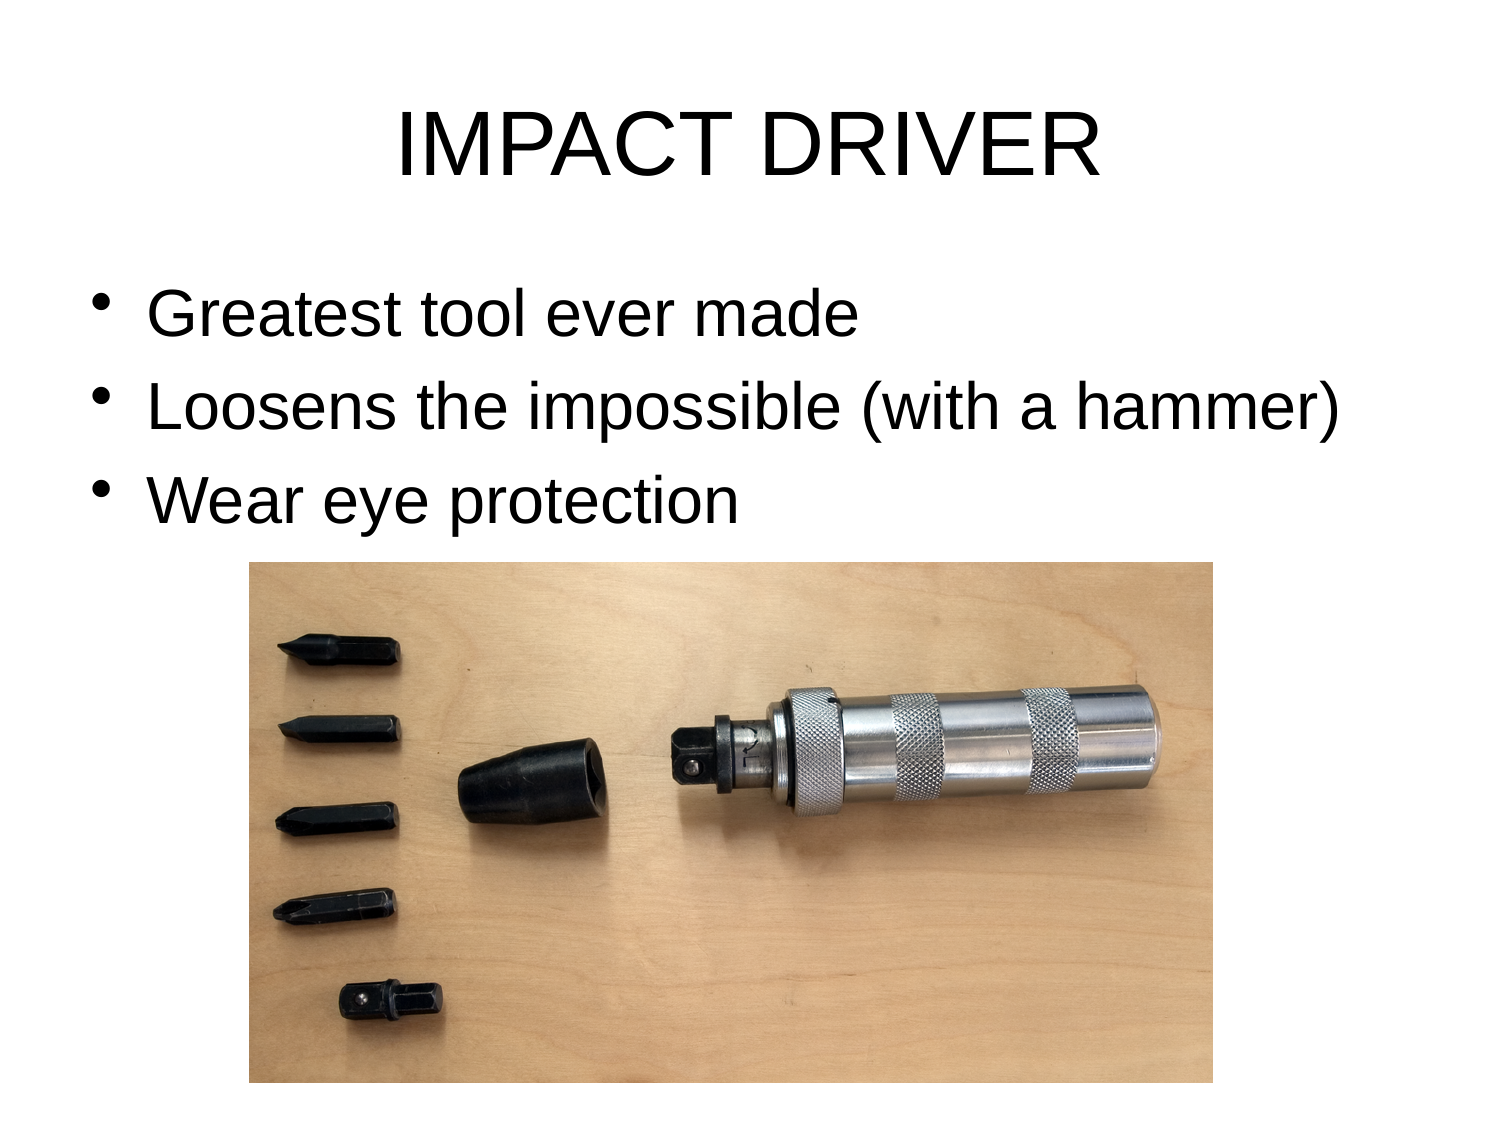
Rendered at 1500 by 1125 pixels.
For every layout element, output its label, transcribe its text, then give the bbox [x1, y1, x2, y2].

picture [249, 562, 1213, 1083]
list Greatest tool ever made Loosens the impossible (with a hammer) Wear eye protection [75, 262, 1425, 1005]
title IMPACT DRIVER [75, 45, 1425, 233]
